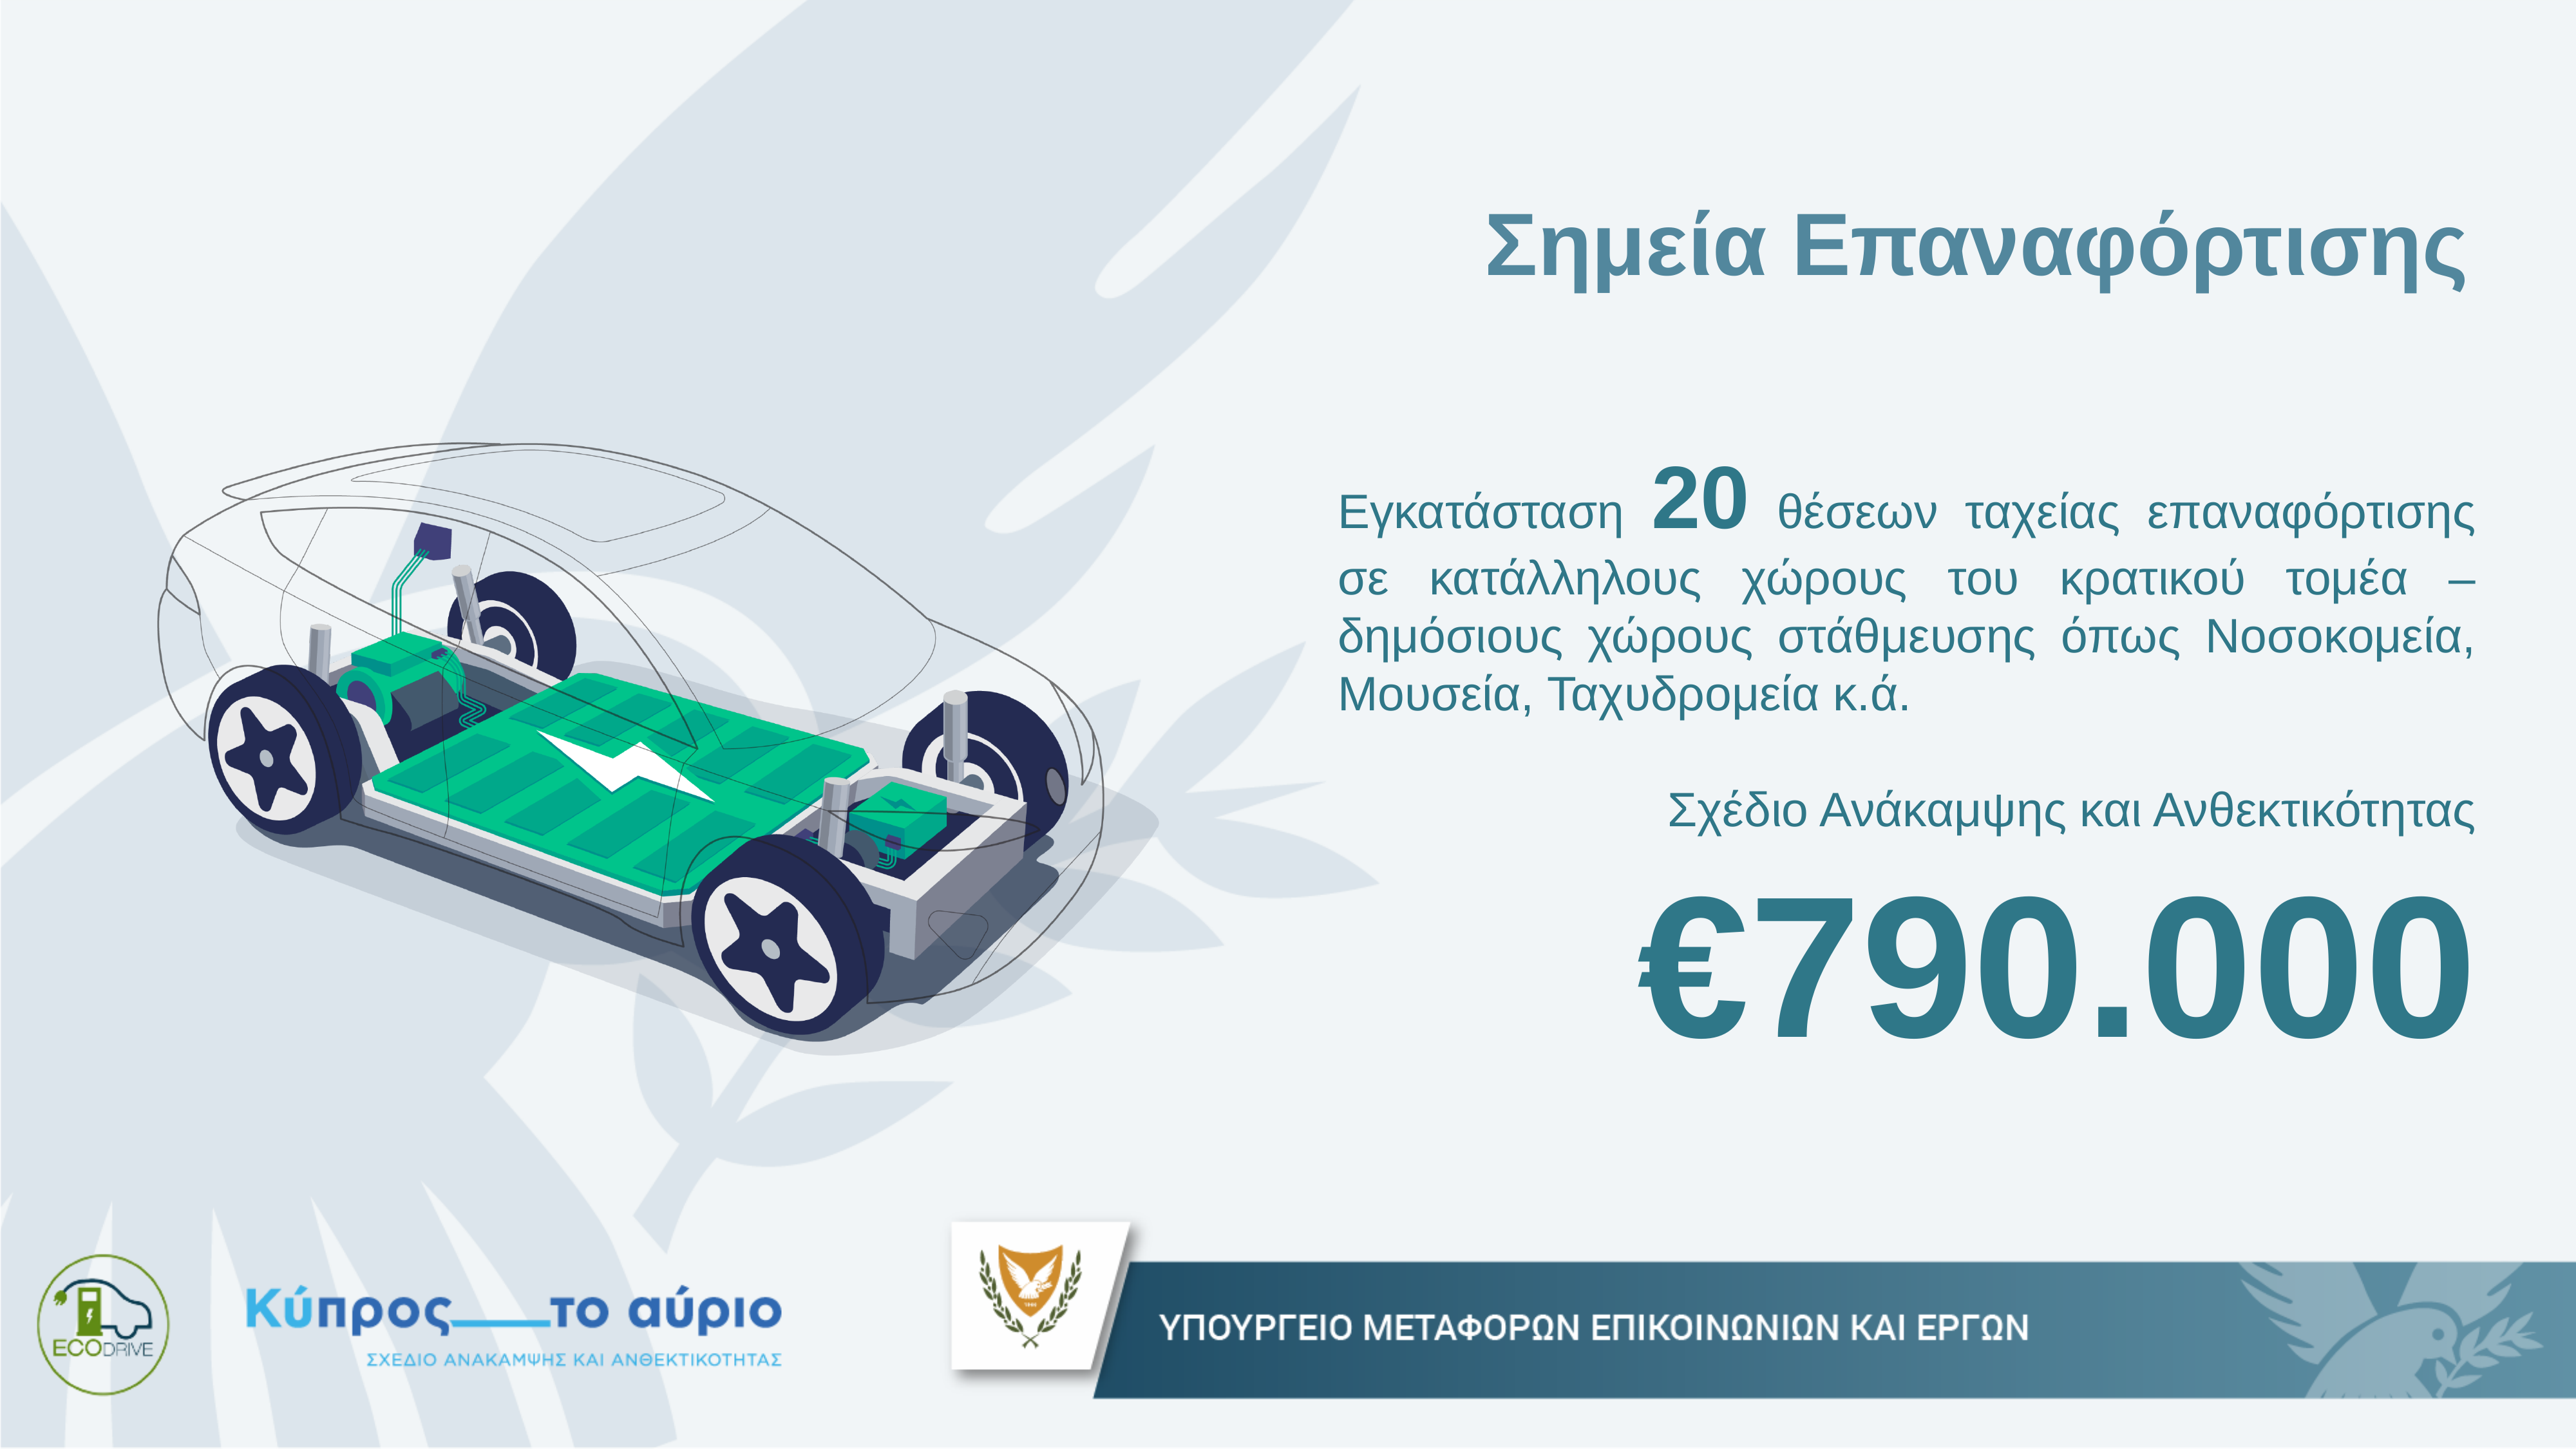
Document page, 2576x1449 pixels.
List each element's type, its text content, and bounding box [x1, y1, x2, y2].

picture [0, 0, 2576, 1449]
text_box Σημεία Επαναφόρτισης [1479, 182, 2474, 299]
text_box Εγκατάσταση 20 θέσεων ταχείας επαναφόρτισης σε κατάλληλους χώρους του κρατικού τομέα – δημόσιους χώρους στάθμευσης όπως Νοσοκομεία, Μουσεία, Ταχυδρομεία κ.ά. Σχέδιο Ανάκαμψης και Ανθεκτικότητας €790.000 [1332, 434, 2482, 1083]
